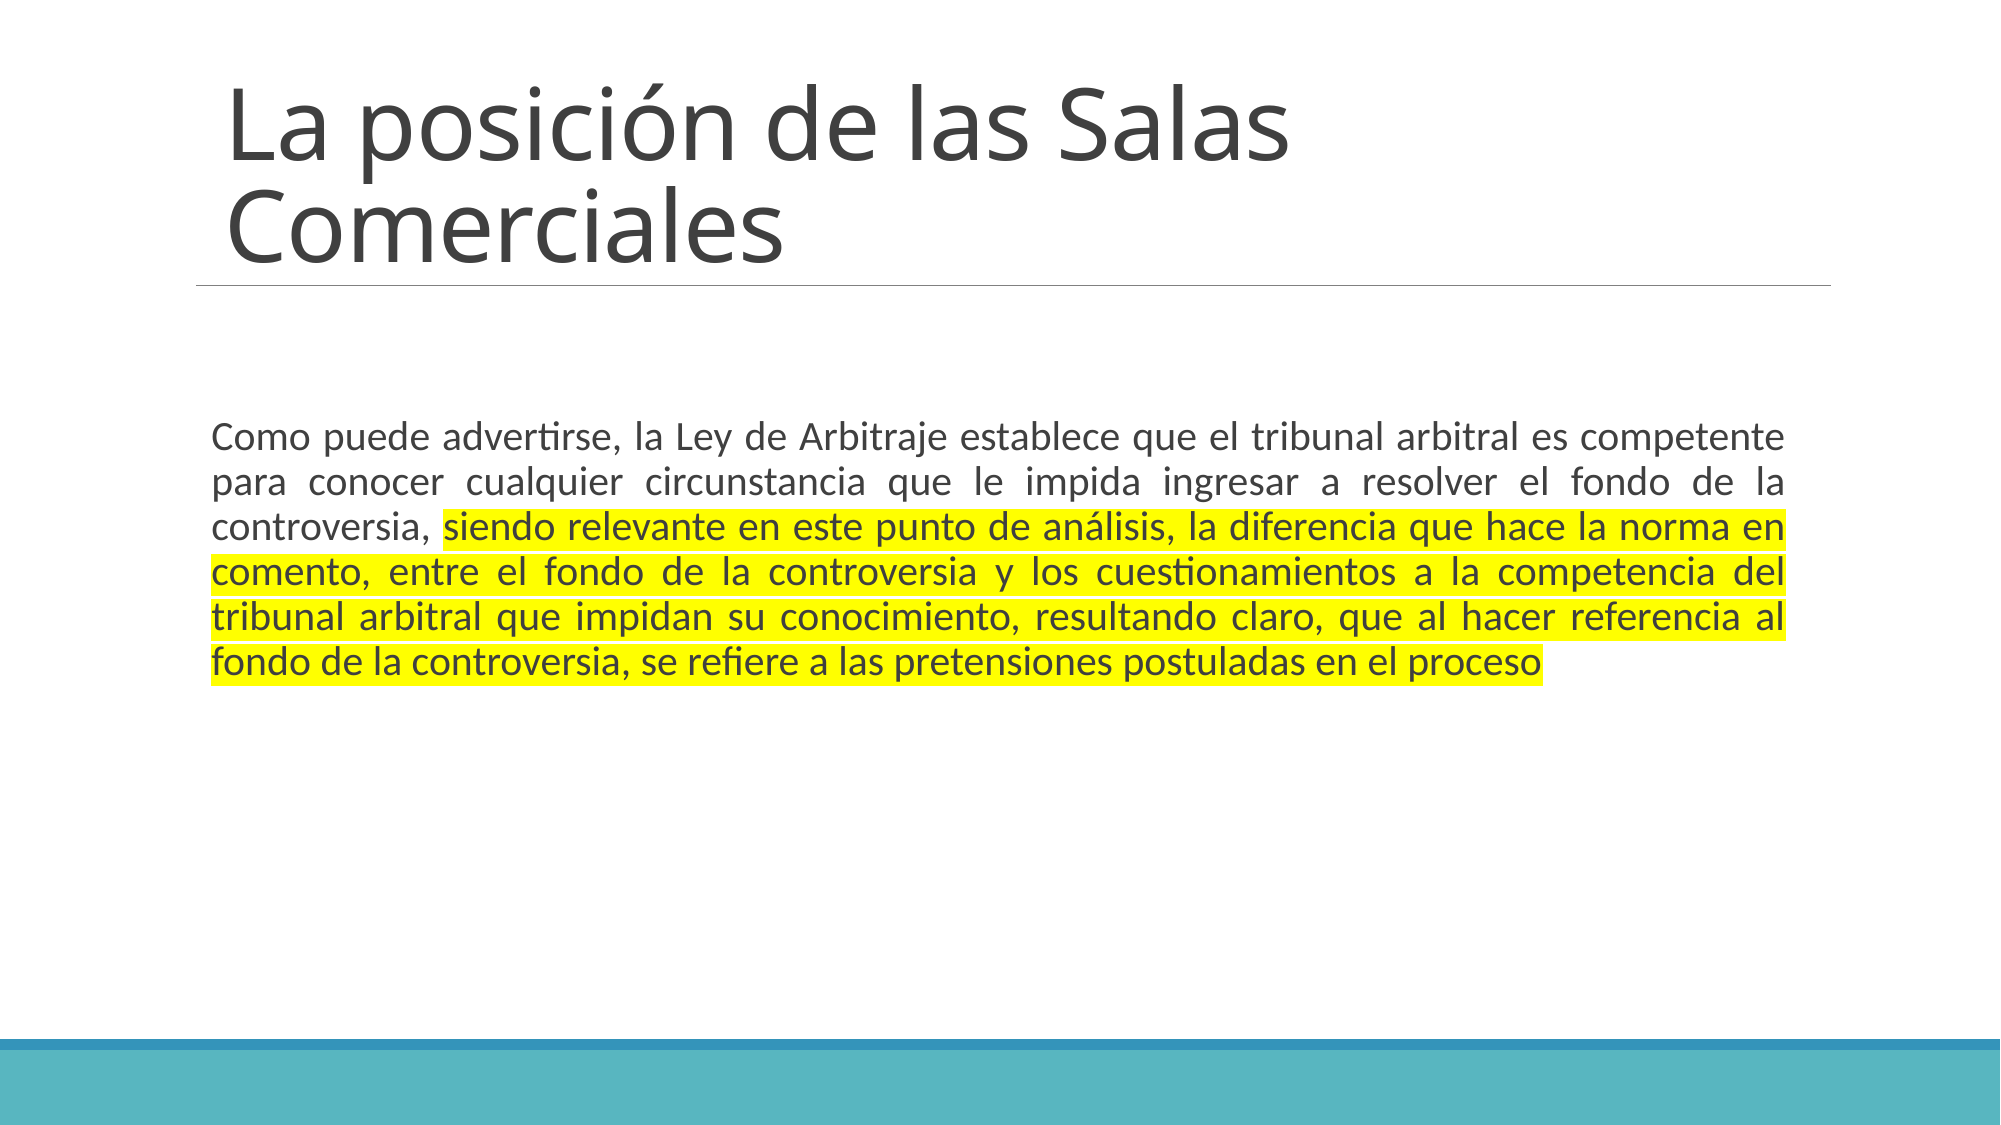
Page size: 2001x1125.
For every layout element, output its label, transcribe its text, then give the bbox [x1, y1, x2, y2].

list Como puede advertirse, la Ley de Arbitraje establece que el tribunal arbitral es competente para conocer cualquier circunstancia que le impida ingresar a resolver el fondo de la controversia, siendo relevante en este punto de análisis, la diferencia que hace la norma en comento, entre el fondo de la controversia y los cuestionamientos a la competencia del tribunal arbitral que impidan su conocimiento, resultando claro, que al hacer referencia al fondo de la controversia, se refiere a las pretensiones postuladas en el proceso [211, 327, 1787, 964]
title La posición de las Salas Comerciales [209, 113, 1785, 291]
